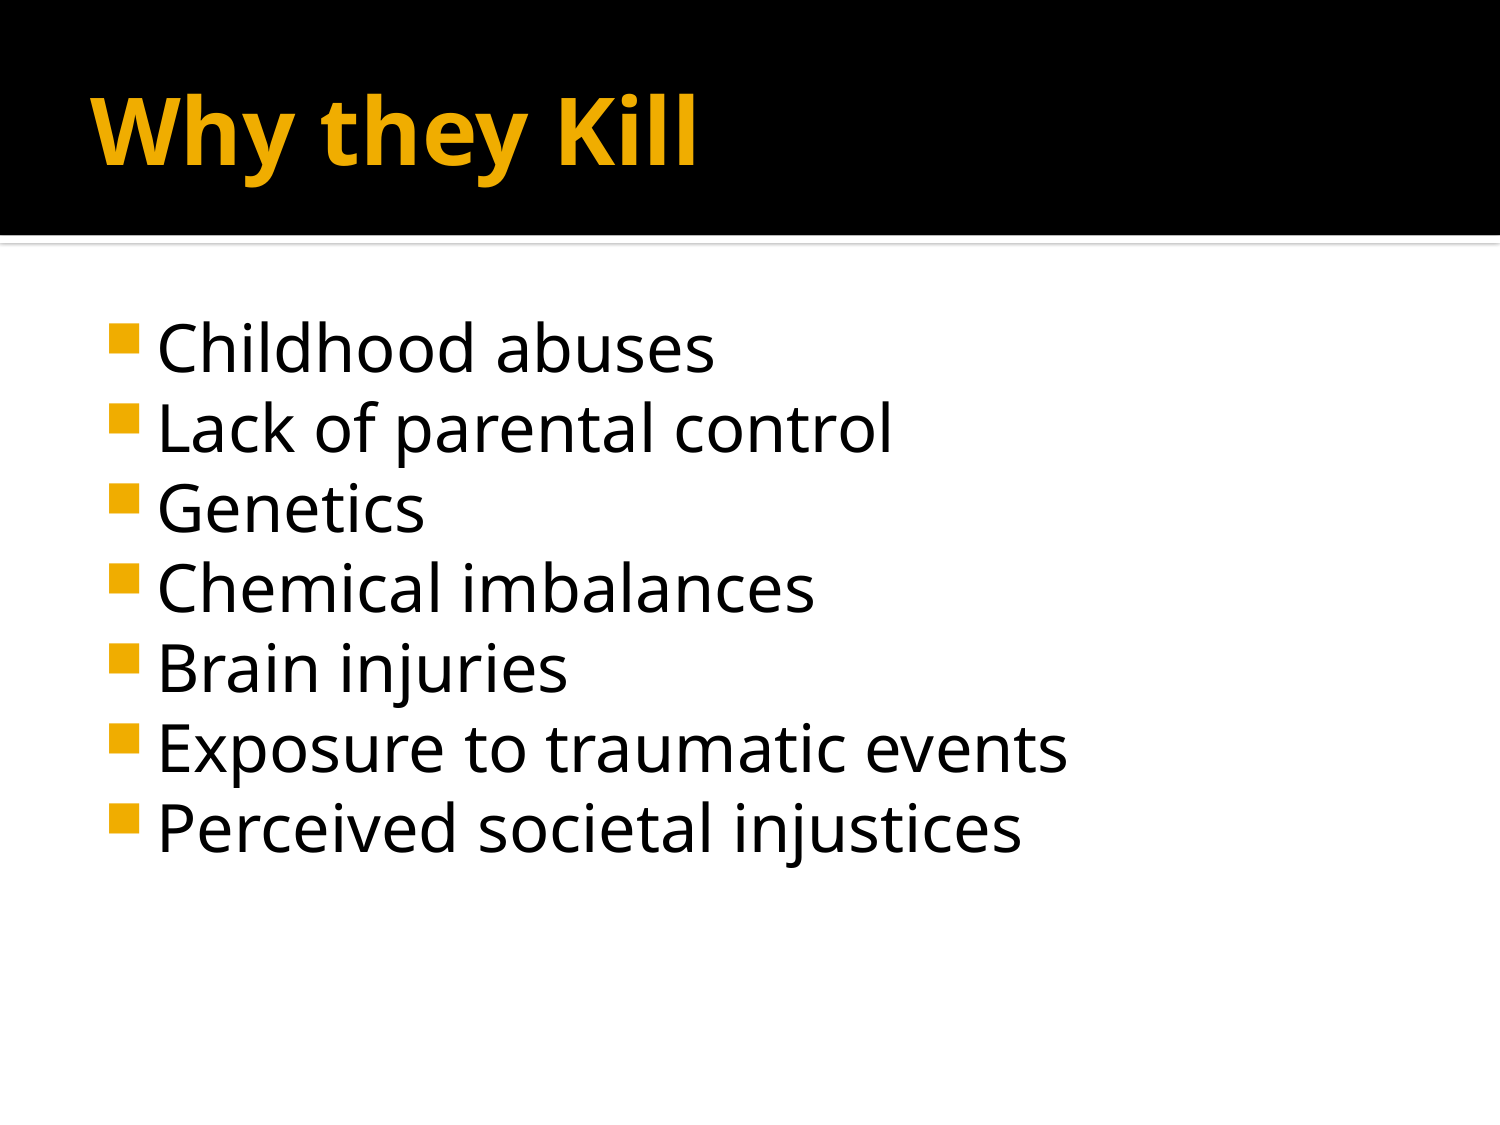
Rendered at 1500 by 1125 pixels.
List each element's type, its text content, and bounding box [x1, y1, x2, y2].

title Why they Kill [75, 25, 1425, 231]
list Childhood abuses Lack of parental control Genetics Chemical imbalances Brain injuries Exposure to traumatic events Perceived societal injustices [75, 291, 1425, 1050]
